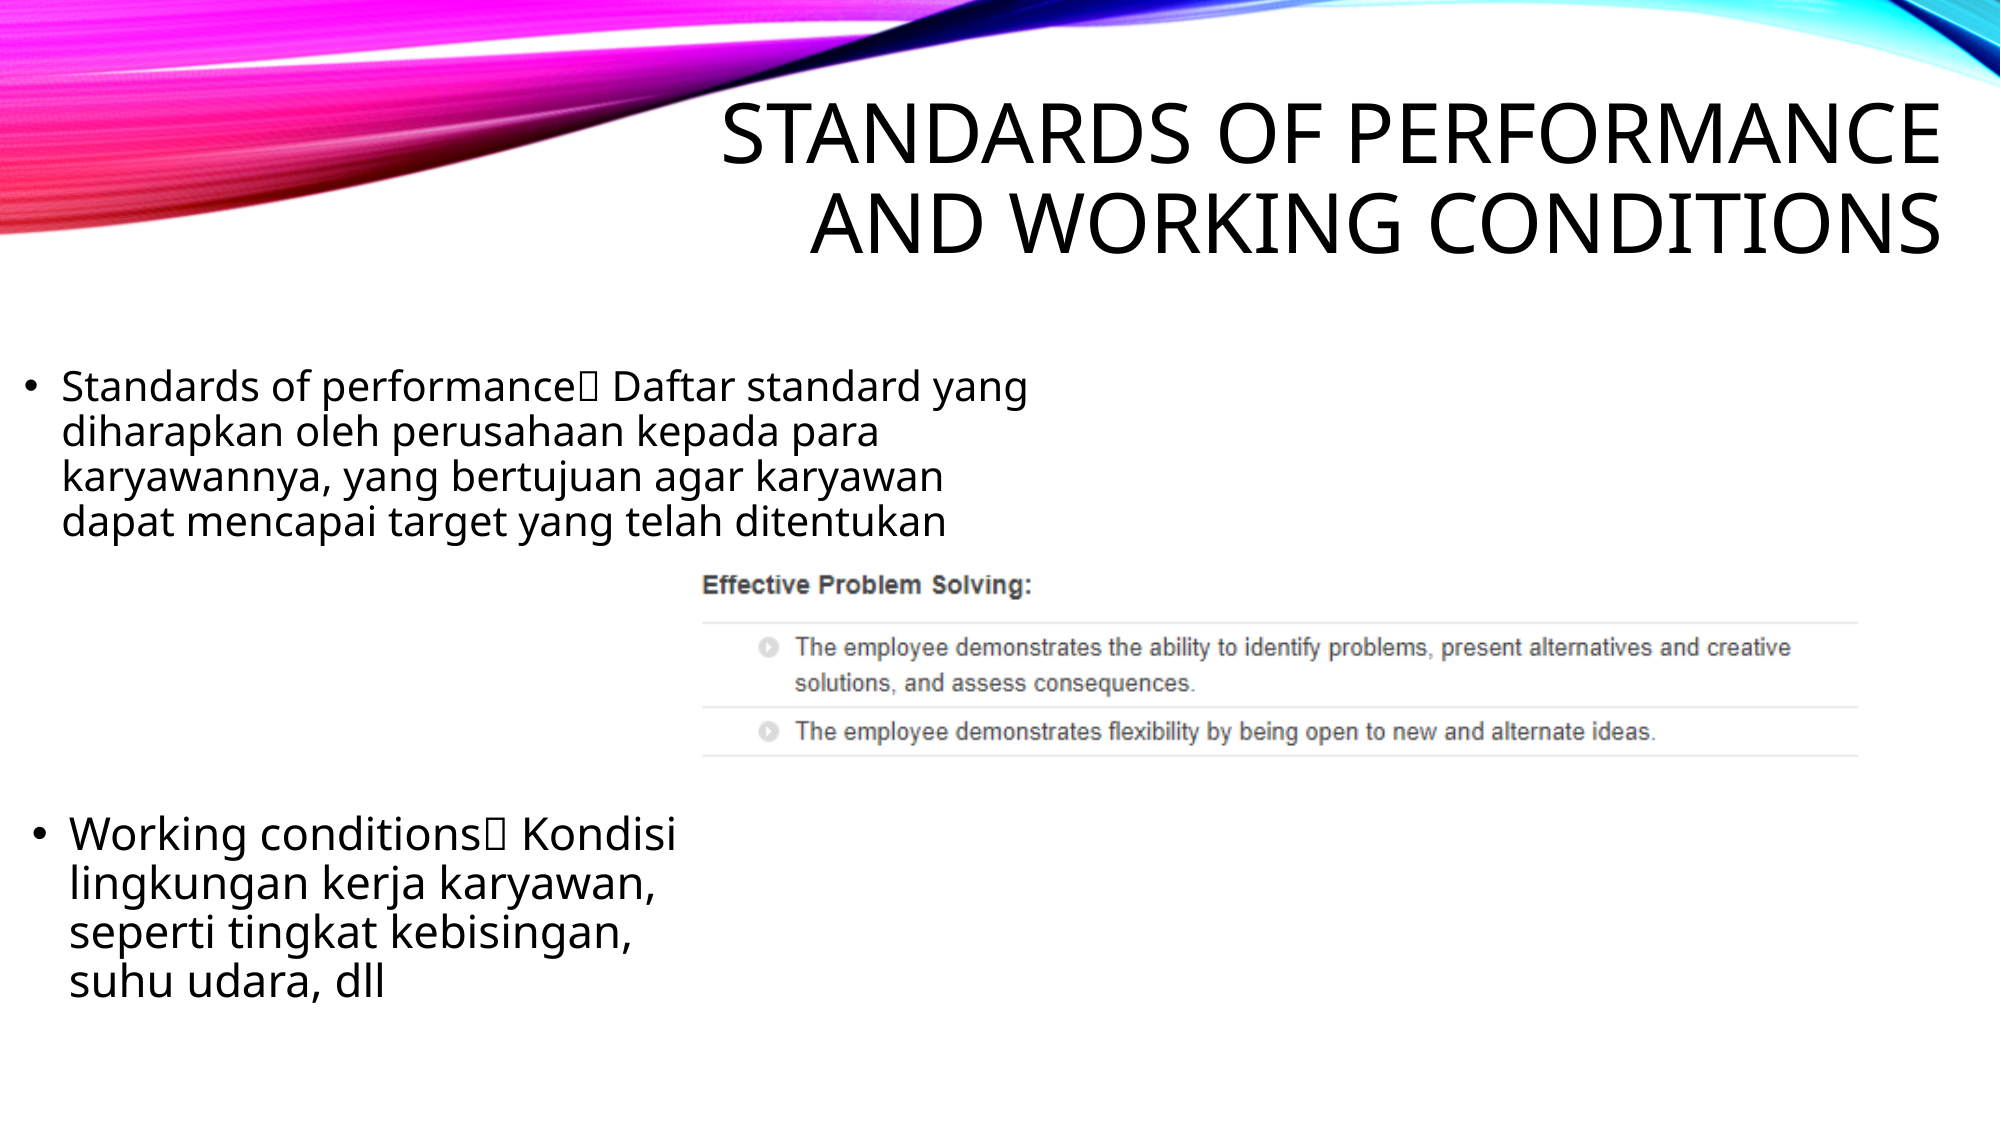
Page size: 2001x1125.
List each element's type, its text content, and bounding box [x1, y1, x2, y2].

picture [0, 0, 2000, 237]
title Standards of Performance and Working Conditions [546, 75, 1960, 288]
picture [1890, 0, 2000, 75]
picture [676, 570, 1888, 774]
text_box Working conditions Kondisi lingkungan kerja karyawan, seperti tingkat kebisingan, suhu udara, dll [16, 803, 727, 1017]
list Standards of performance Daftar standard yang diharapkan oleh perusahaan kepada para karyawannya, yang bertujuan agar karyawan dapat mencapai target yang telah ditentukan [8, 358, 1069, 571]
picture [1910, 0, 2000, 45]
